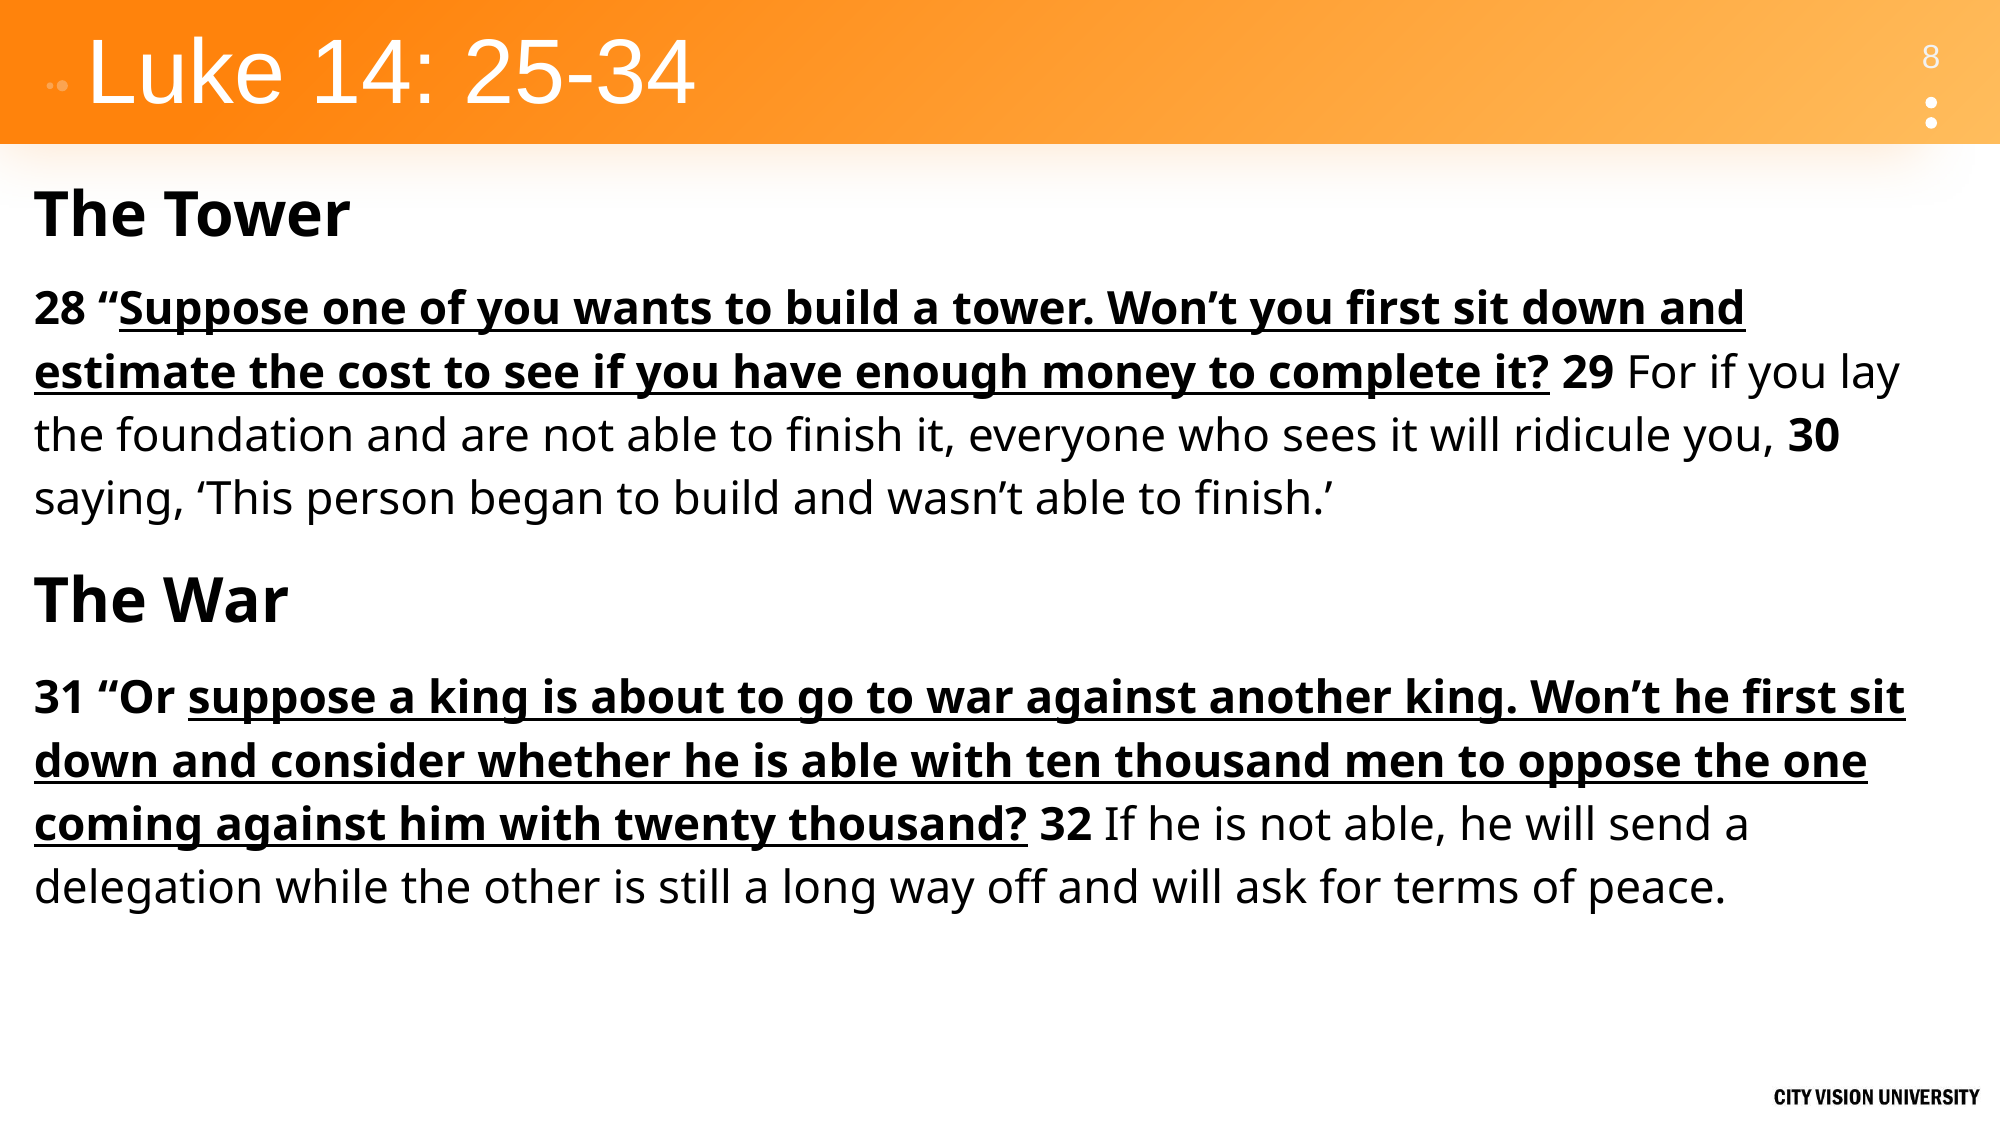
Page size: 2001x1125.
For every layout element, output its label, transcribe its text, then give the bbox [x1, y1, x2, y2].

picture [1964, 1086, 1982, 1108]
title Luke 14: 25-34 [71, 16, 1911, 129]
list The Tower 28 “Suppose one of you wants to build a tower. Won’t you first sit down and estimate the cost to see if you have enough money to complete it? 29 For if you lay the foundation and are not able to finish it, everyone who sees it will ridicule you, 30 saying, ‘This person began to build and wasn’t able to finish.’ The War 31 “Or suppose a king is about to go to war against another king. Won’t he first sit down and consider whether he is able with ten thousand men to oppose the one coming against him with twenty thousand? 32 If he is not able, he will send a delegation while the other is still a long way off and will ask for terms of peace. [18, 175, 1964, 1109]
